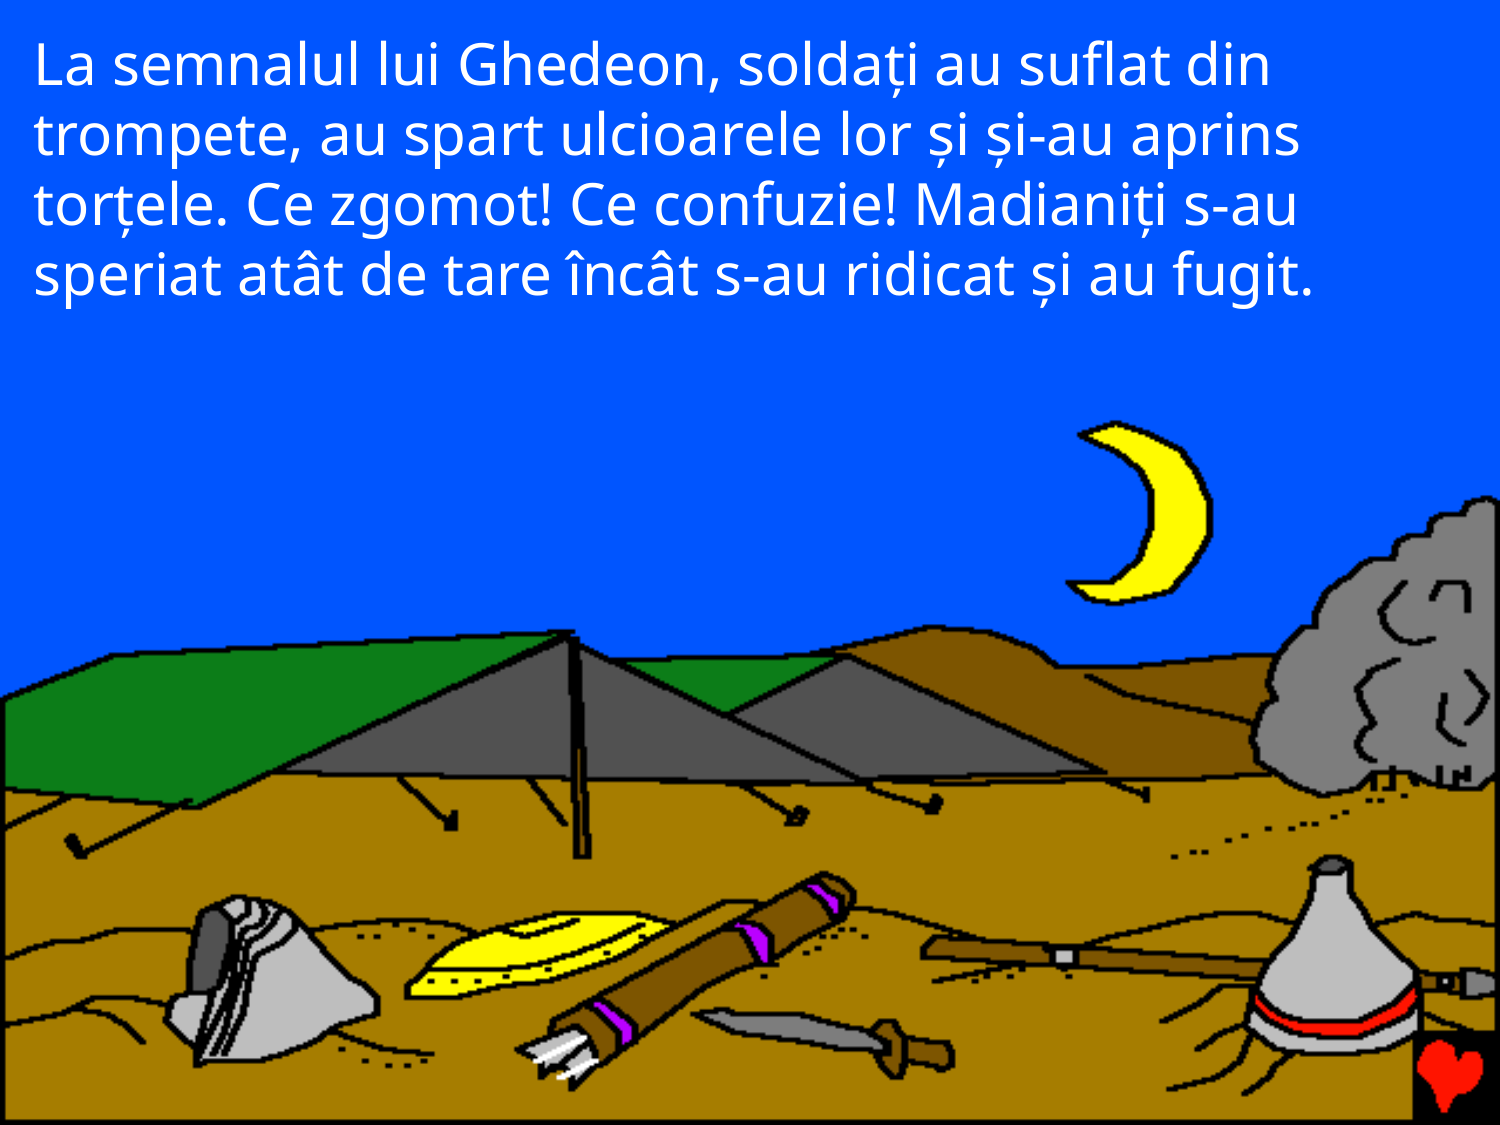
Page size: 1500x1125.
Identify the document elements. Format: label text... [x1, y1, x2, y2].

text_box [0, 0, 1500, 1125]
title La semnalul lui Ghedeon, soldați au suflat din trompete, au spart ulcioarele lor și și-au aprins torțele. Ce zgomot! Ce confuzie! Madianiți s-au speriat atât de tare încât s-au ridicat și au fugit. [31, 24, 1450, 307]
